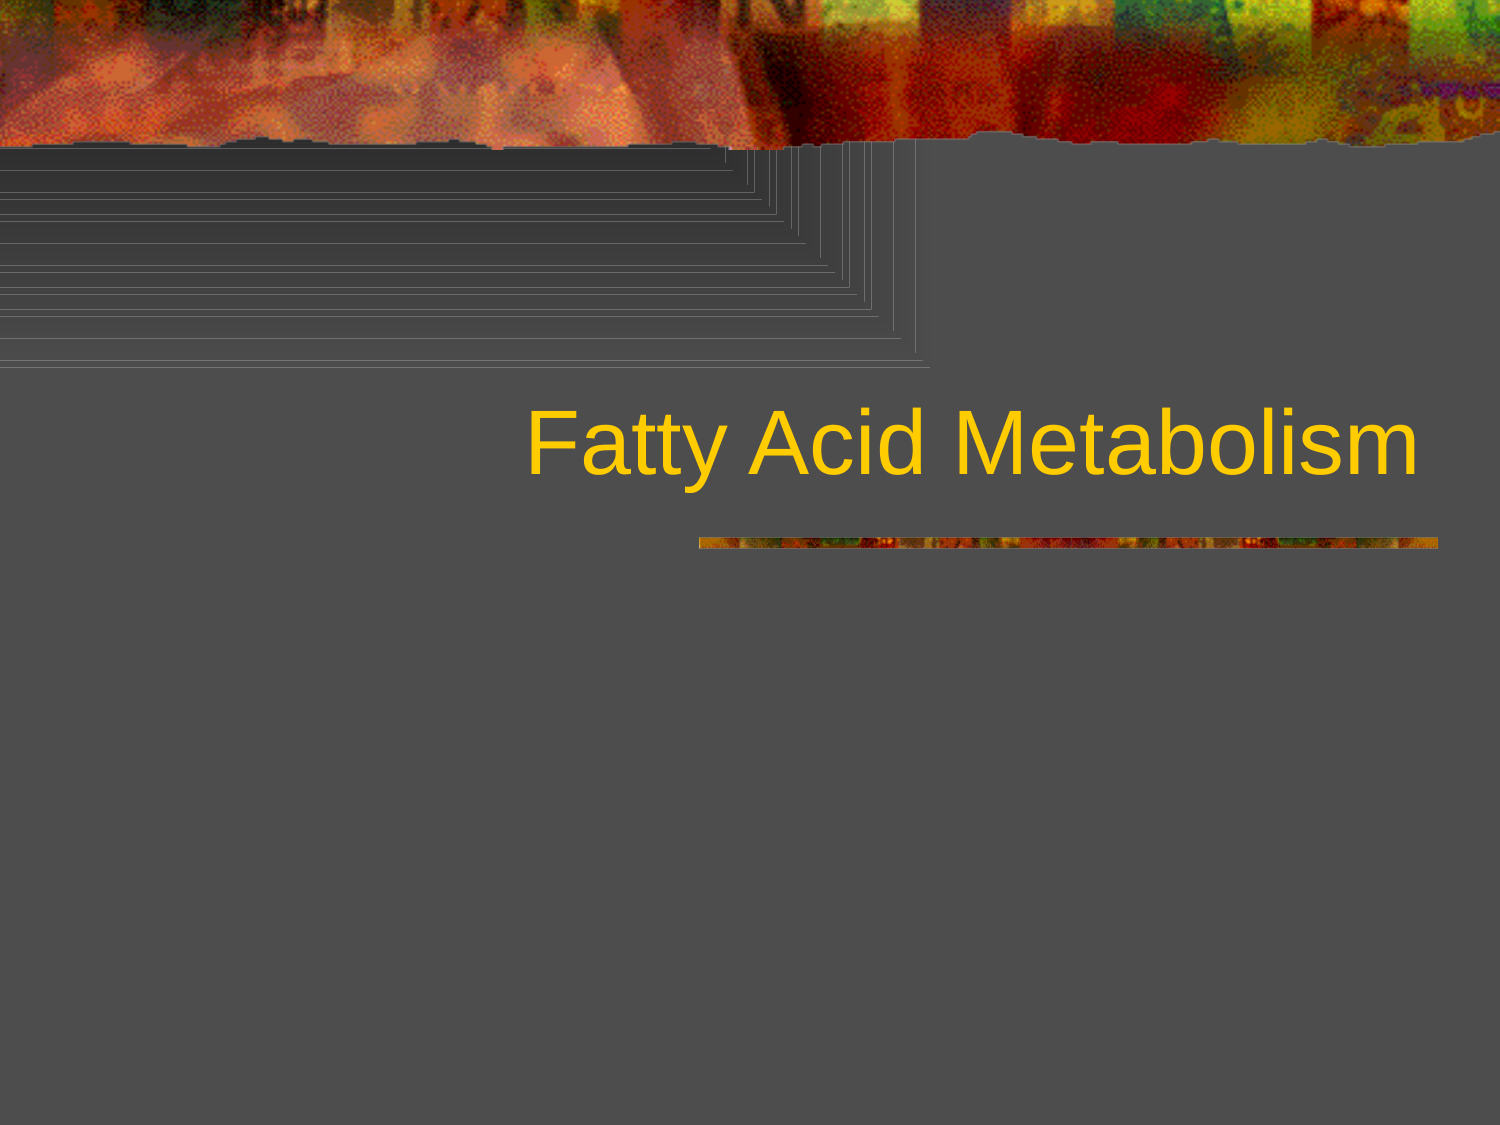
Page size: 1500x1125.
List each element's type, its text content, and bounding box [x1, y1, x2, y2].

picture [0, 0, 1500, 150]
picture [699, 536, 1438, 552]
title Fatty Acid Metabolism [162, 312, 1438, 501]
